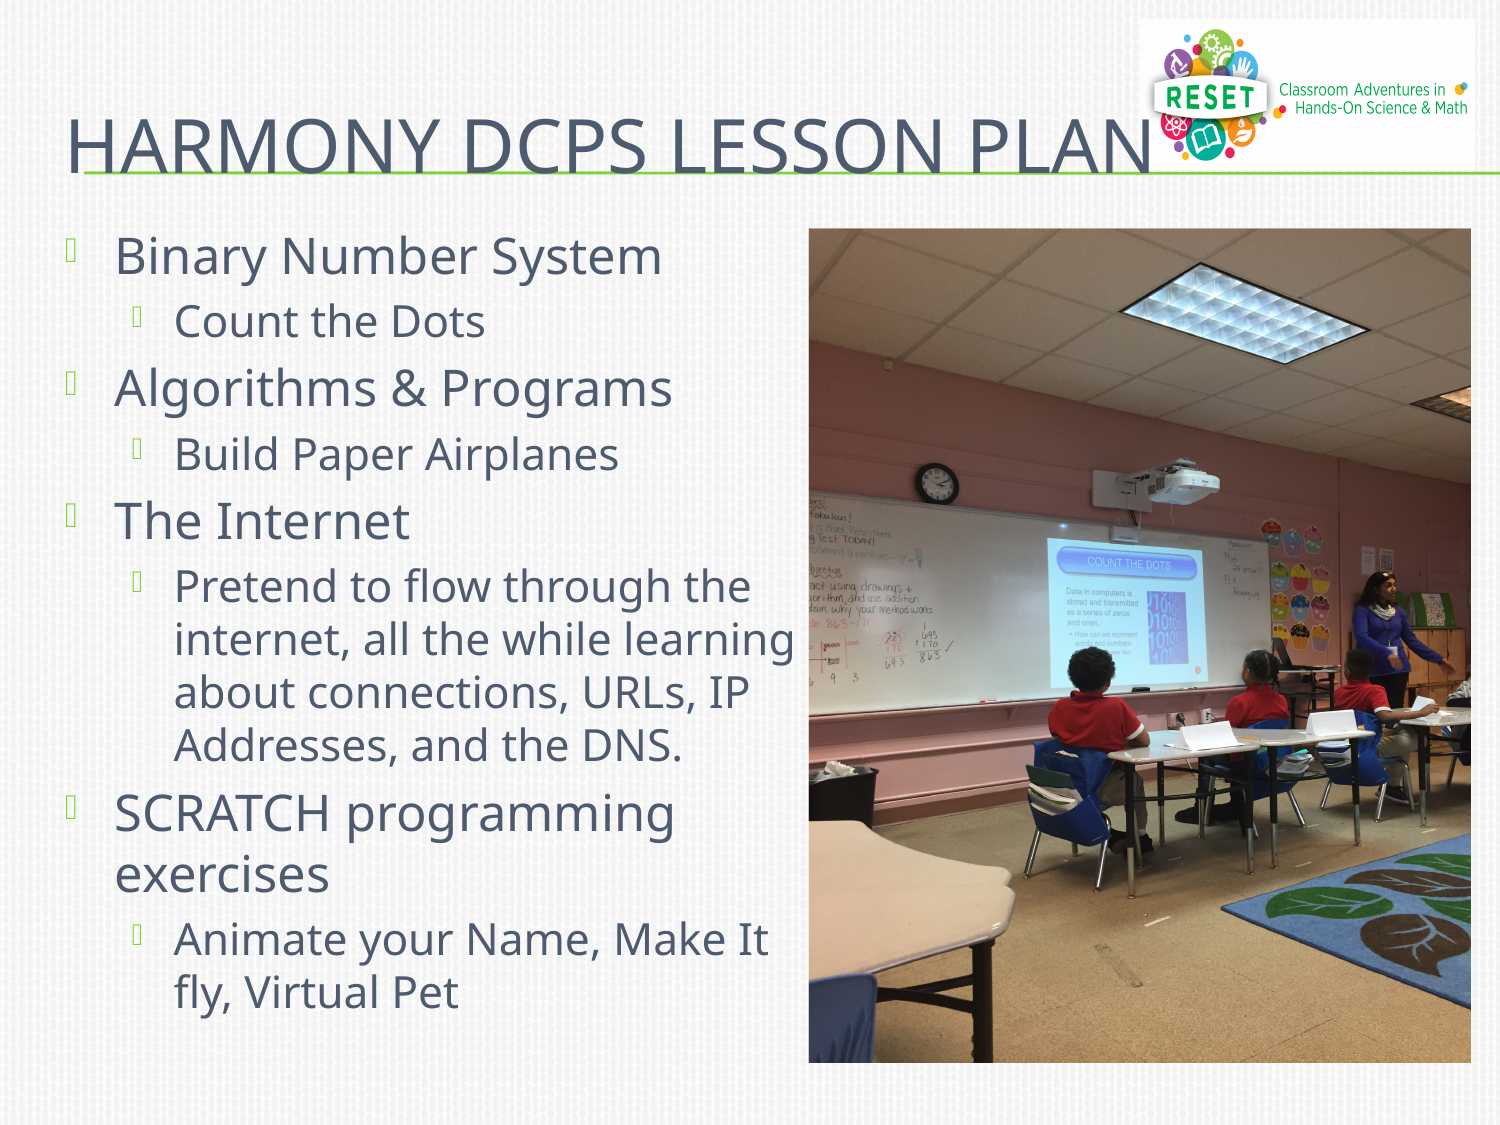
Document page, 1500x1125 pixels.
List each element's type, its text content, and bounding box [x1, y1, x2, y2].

picture [1141, 19, 1475, 75]
picture [809, 987, 1471, 1063]
list Binary Number System Count the Dots Algorithms & Programs Build Paper Airplanes The Internet Pretend to flow through the internet, all the while learning about connections, URLs, IP Addresses, and the DNS. SCRATCH programming exercises Animate your Name, Make It fly, Virtual Pet [50, 216, 813, 1050]
picture [722, 230, 1500, 977]
title Harmony DCPS Lesson PLAN [50, 75, 1475, 213]
